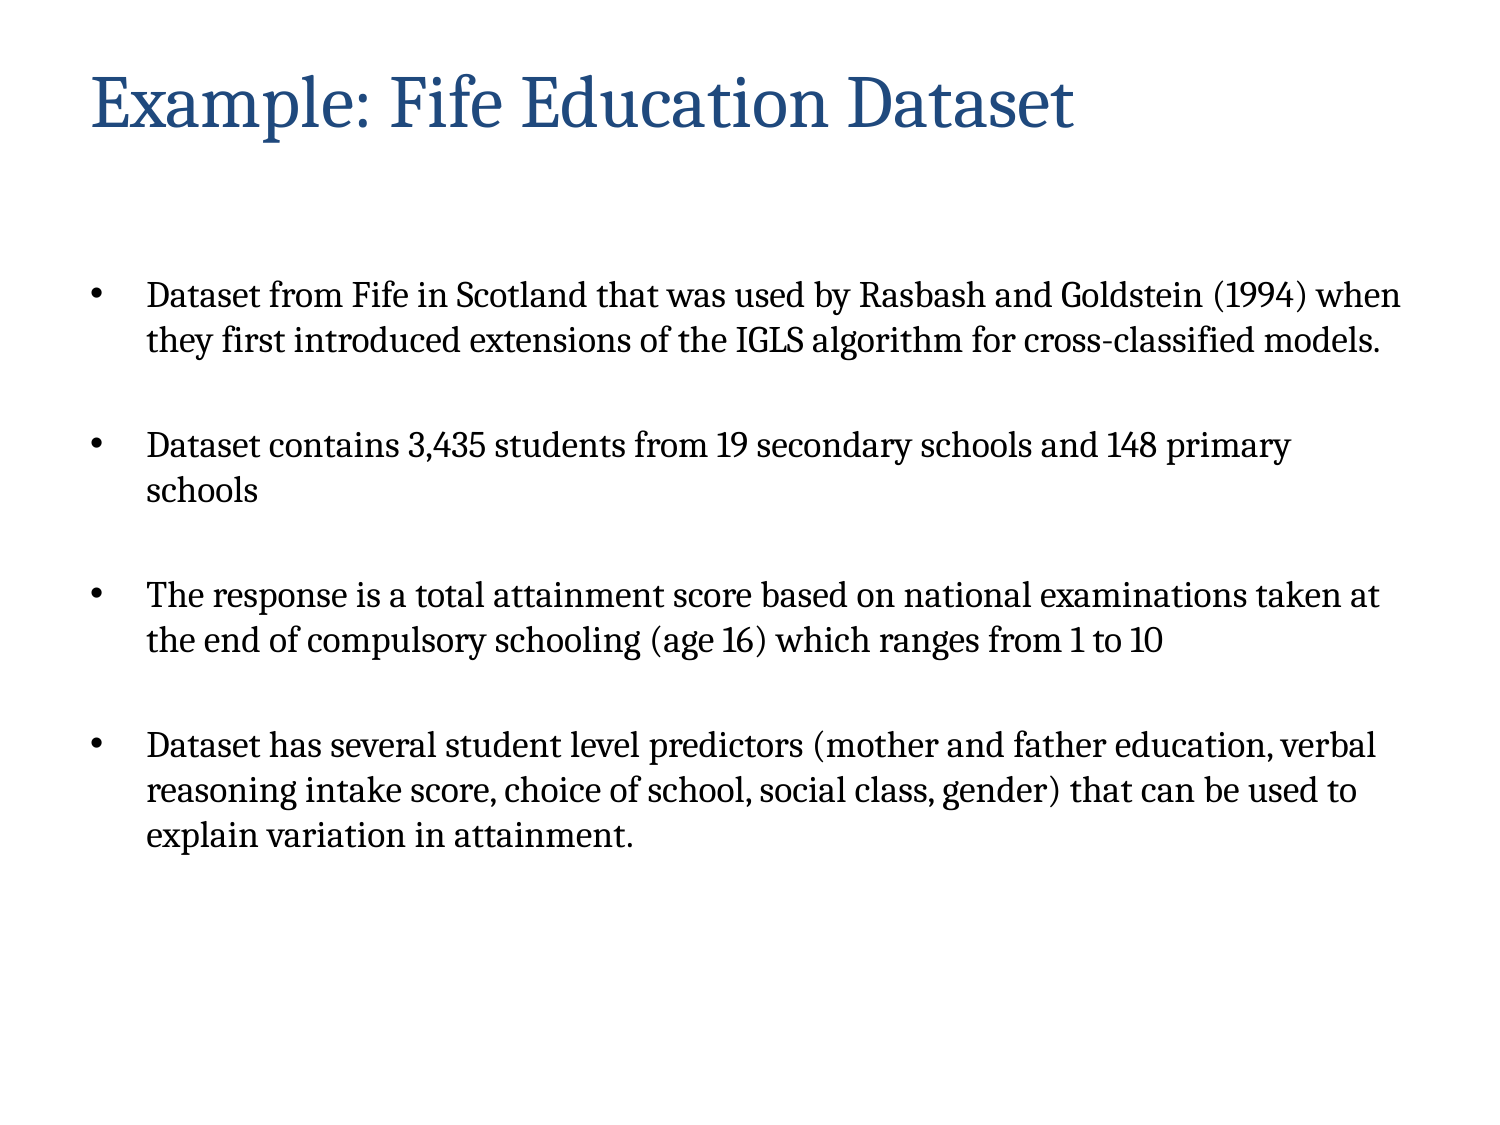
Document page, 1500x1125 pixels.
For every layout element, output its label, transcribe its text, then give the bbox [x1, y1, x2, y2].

title Example: Fife Education Dataset [75, 45, 1425, 233]
list Dataset from Fife in Scotland that was used by Rasbash and Goldstein (1994) when they first introduced extensions of the IGLS algorithm for cross-classified models. Dataset contains 3,435 students from 19 secondary schools and 148 primary schools The response is a total attainment score based on national examinations taken at the end of compulsory schooling (age 16) which ranges from 1 to 10 Dataset has several student level predictors (mother and father education, verbal reasoning intake score, choice of school, social class, gender) that can be used to explain variation in attainment. [75, 262, 1425, 1125]
